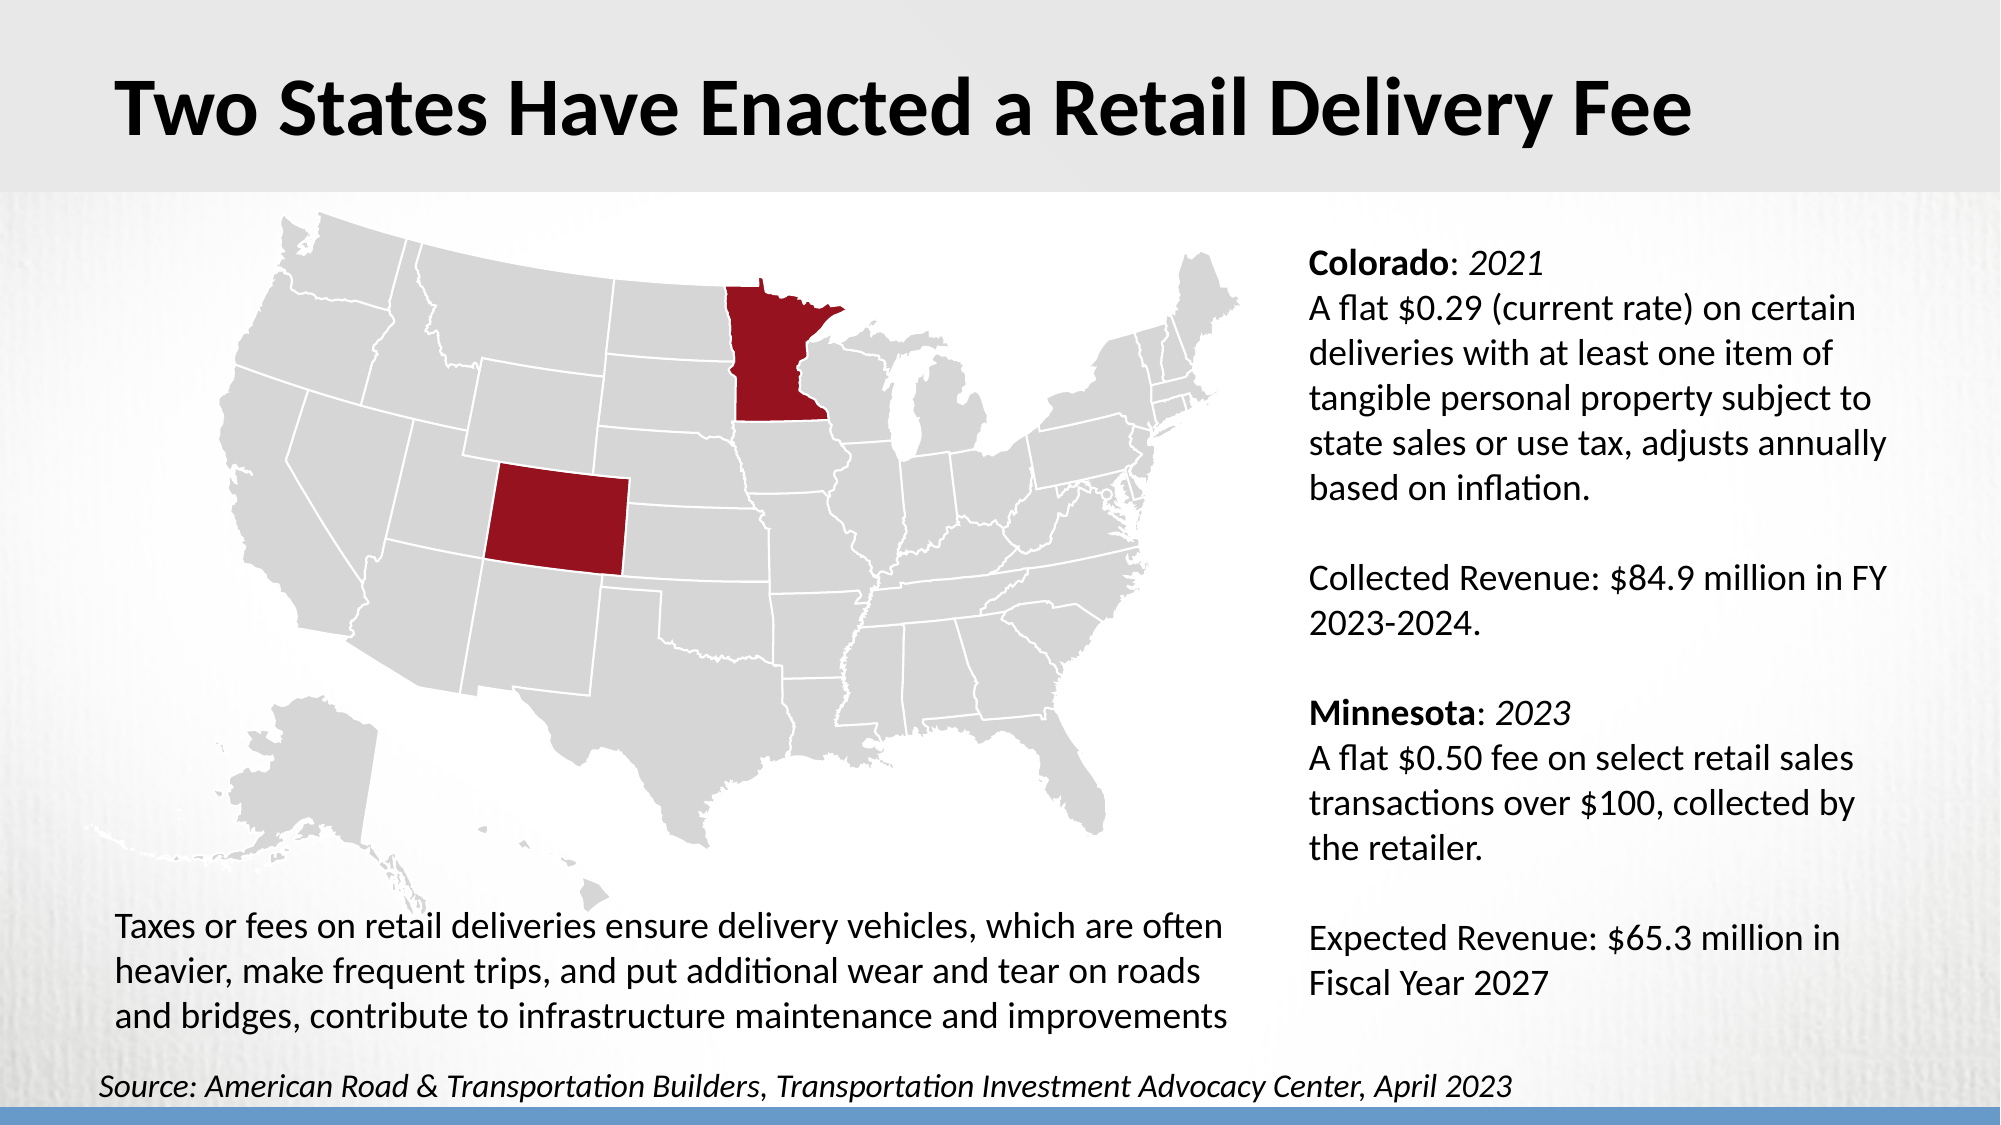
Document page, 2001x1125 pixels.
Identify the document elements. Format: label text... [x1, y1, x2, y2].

title Two States Have Enacted a Retail Delivery Fee [99, 45, 1900, 160]
text_box Colorado: 2021 A flat $0.29 (current rate) on certain deliveries with at least one item of tangible personal property subject to state sales or use tax, adjusts annually based on inflation. Collected Revenue: $84.9 million in FY 2023-2024. Minnesota: 2023 A flat $0.50 fee on select retail sales transactions over $100, collected by the retailer. Expected Revenue: $65.3 million in Fiscal Year 2027 [1294, 230, 1919, 1055]
picture [0, 0, 2001, 1125]
text_box Source: American Road & Transportation Builders, Transportation Investment Advocacy Center, April 2023 [84, 1056, 2000, 1112]
text_box Taxes or fees on retail deliveries ensure delivery vehicles, which are often heavier, make frequent trips, and put additional wear and tear on roads and bridges, contribute to infrastructure maintenance and improvements [99, 918, 1248, 1043]
